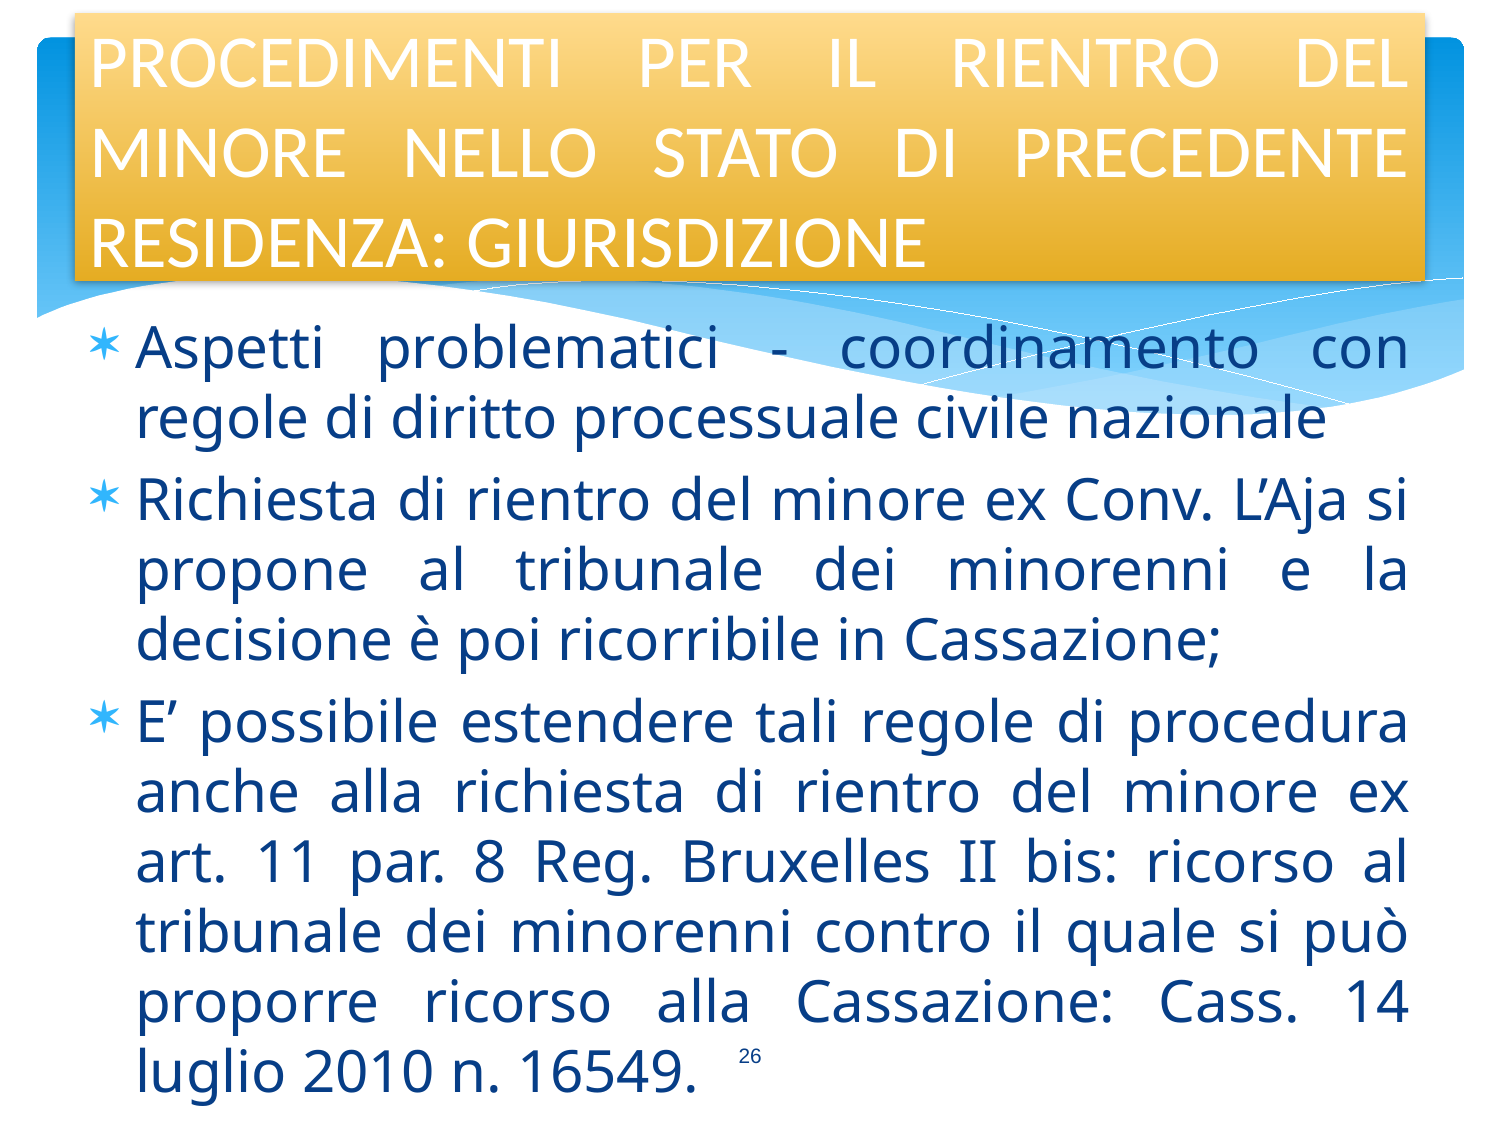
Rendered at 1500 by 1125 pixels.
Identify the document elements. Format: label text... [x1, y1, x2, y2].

list Aspetti problematici - coordinamento con regole di diritto processuale civile nazionale Richiesta di rientro del minore ex Conv. L’Aja si propone al tribunale dei minorenni e la decisione è poi ricorribile in Cassazione; E’ possibile estendere tali regole di procedura anche alla richiesta di rientro del minore ex art. 11 par. 8 Reg. Bruxelles II bis: ricorso al tribunale dei minorenni contro il quale si può proporre ricorso alla Cassazione: Cass. 14 luglio 2010 n. 16549. [75, 302, 1425, 1067]
slide_number 26 [654, 1025, 846, 1086]
text_box PROCEDIMENTI PER IL RIENTRO DEL MINORE NELLO STATO DI PRECEDENTE RESIDENZA: GIURISDIZIONE [74, 13, 1425, 281]
